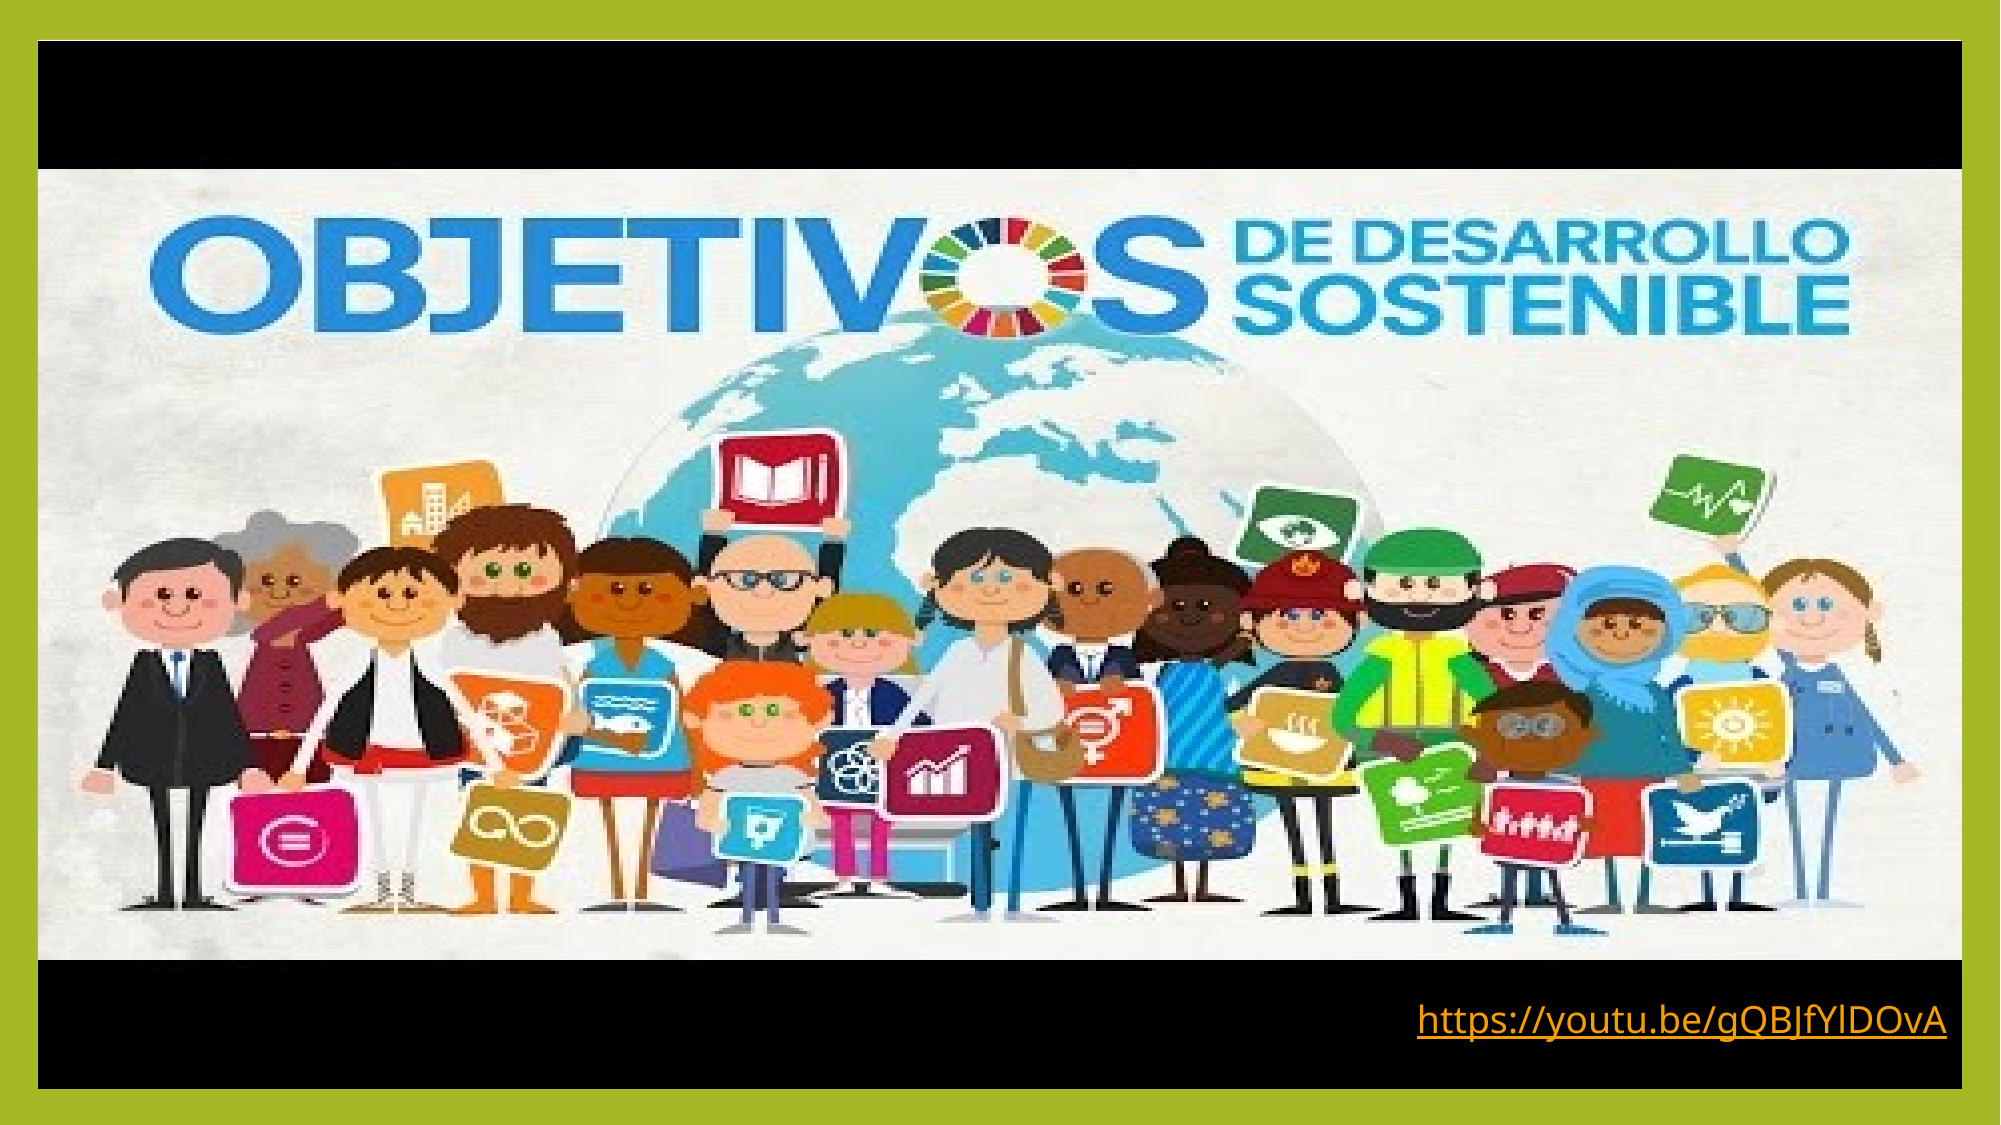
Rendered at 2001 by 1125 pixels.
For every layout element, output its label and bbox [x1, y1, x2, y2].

list [37, 40, 1963, 1090]
